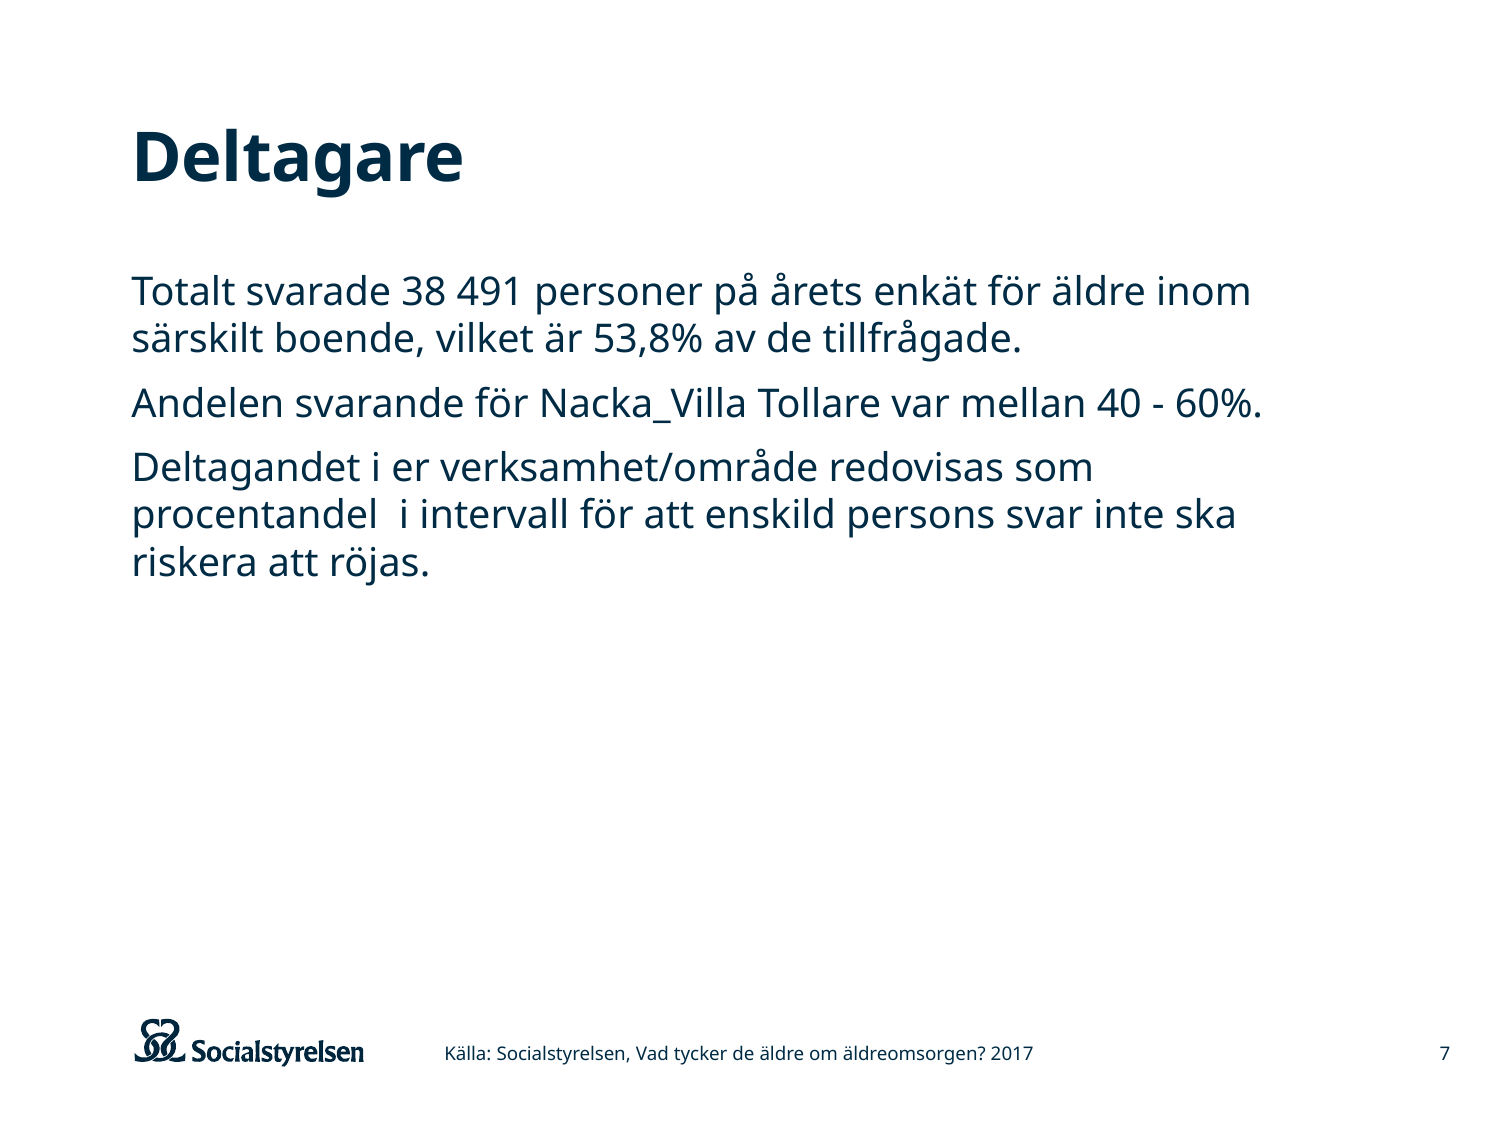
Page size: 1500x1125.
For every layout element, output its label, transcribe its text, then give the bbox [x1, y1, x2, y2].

slide_number 7 [1379, 1032, 1451, 1077]
list Totalt svarade 38 491 personer på årets enkät för äldre inom särskilt boende, vilket är 53,8% av de tillfrågade. Andelen svarande för Nacka_Villa Tollare var mellan 40 - 60%. Deltagandet i er verksamhet/område redovisas som procentandel i intervall för att enskild persons svar inte ska riskera att röjas. [131, 265, 1274, 875]
footer Källa: Socialstyrelsen, Vad tycker de äldre om äldreomsorgen? 2017 [444, 1032, 1110, 1077]
title Deltagare [131, 112, 1272, 265]
